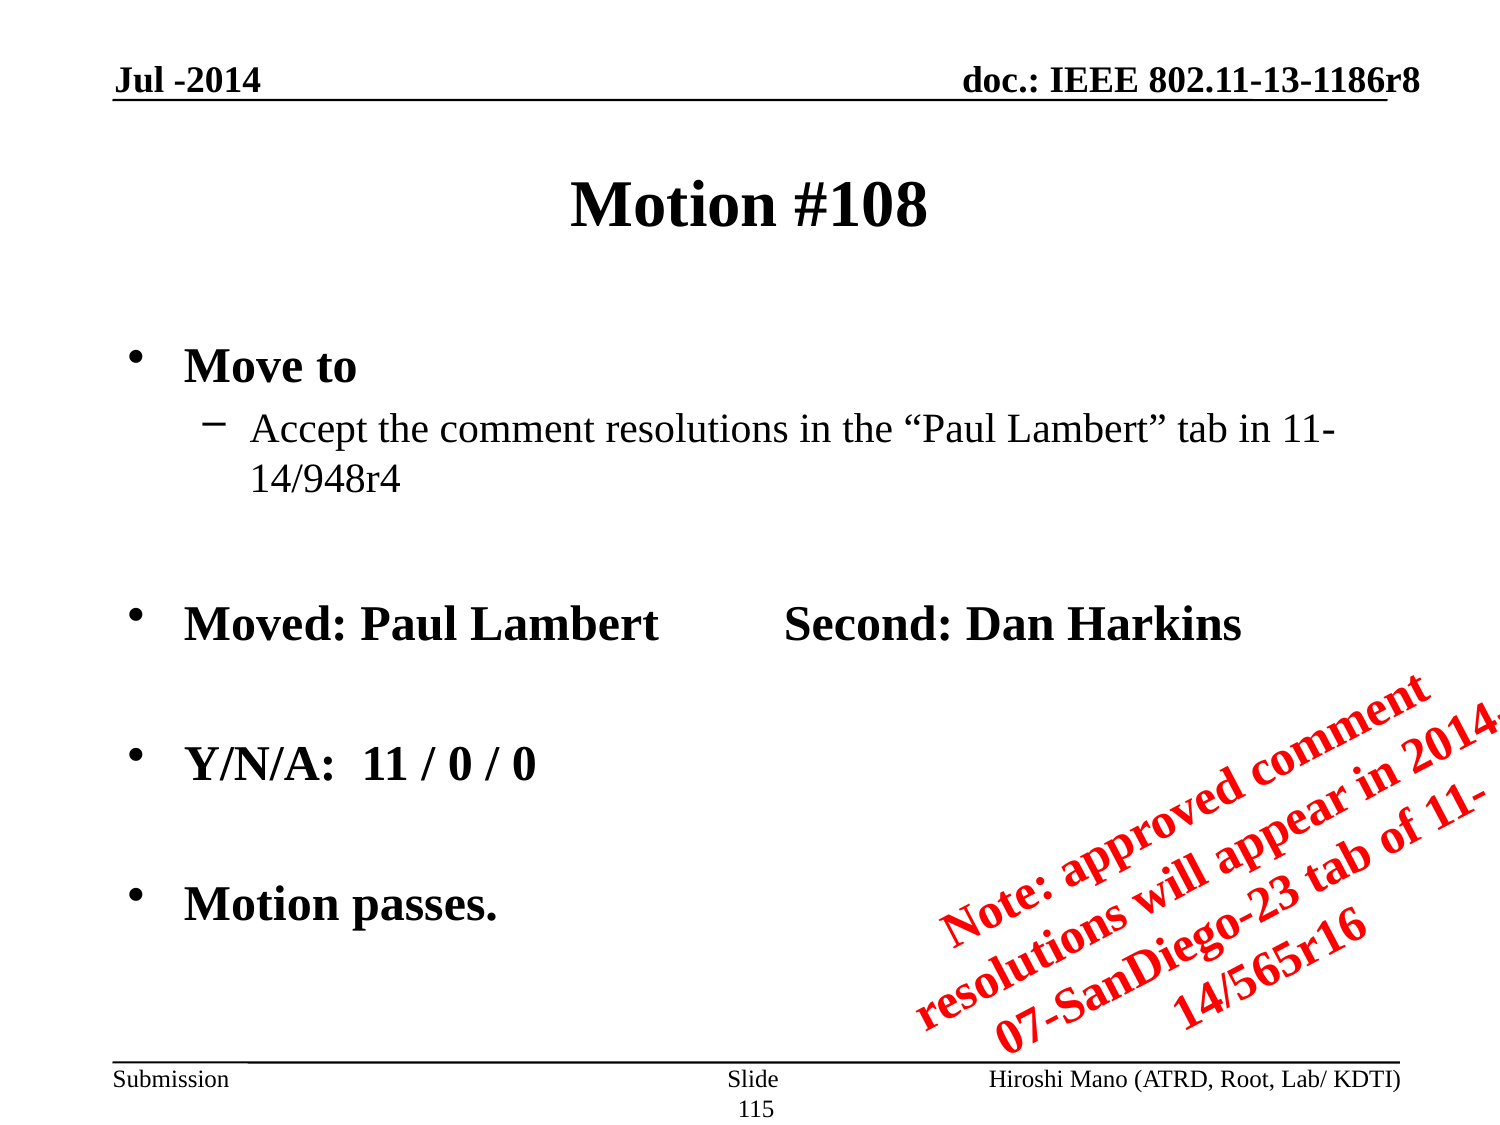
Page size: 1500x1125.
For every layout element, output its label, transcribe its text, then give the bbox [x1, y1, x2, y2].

title Motion #108 [112, 112, 1388, 288]
list Move to Accept the comment resolutions in the “Paul Lambert” tab in 11-14/948r4 Moved: Paul Lambert Second: Dan Harkins Y/N/A: 11 / 0 / 0 Motion passes. [112, 324, 1388, 1001]
text_box Note: approved comment resolutions will appear in 2014-07-SanDiego-23 tab of 11-14/565r16 [837, 600, 1500, 1125]
footer Hiroshi Mano (ATRD, Root, Lab/ KDTI) [1108, 1061, 1402, 1093]
slide_number Jul -2014 [114, 54, 274, 101]
slide_number Slide 115 [712, 1061, 800, 1093]
